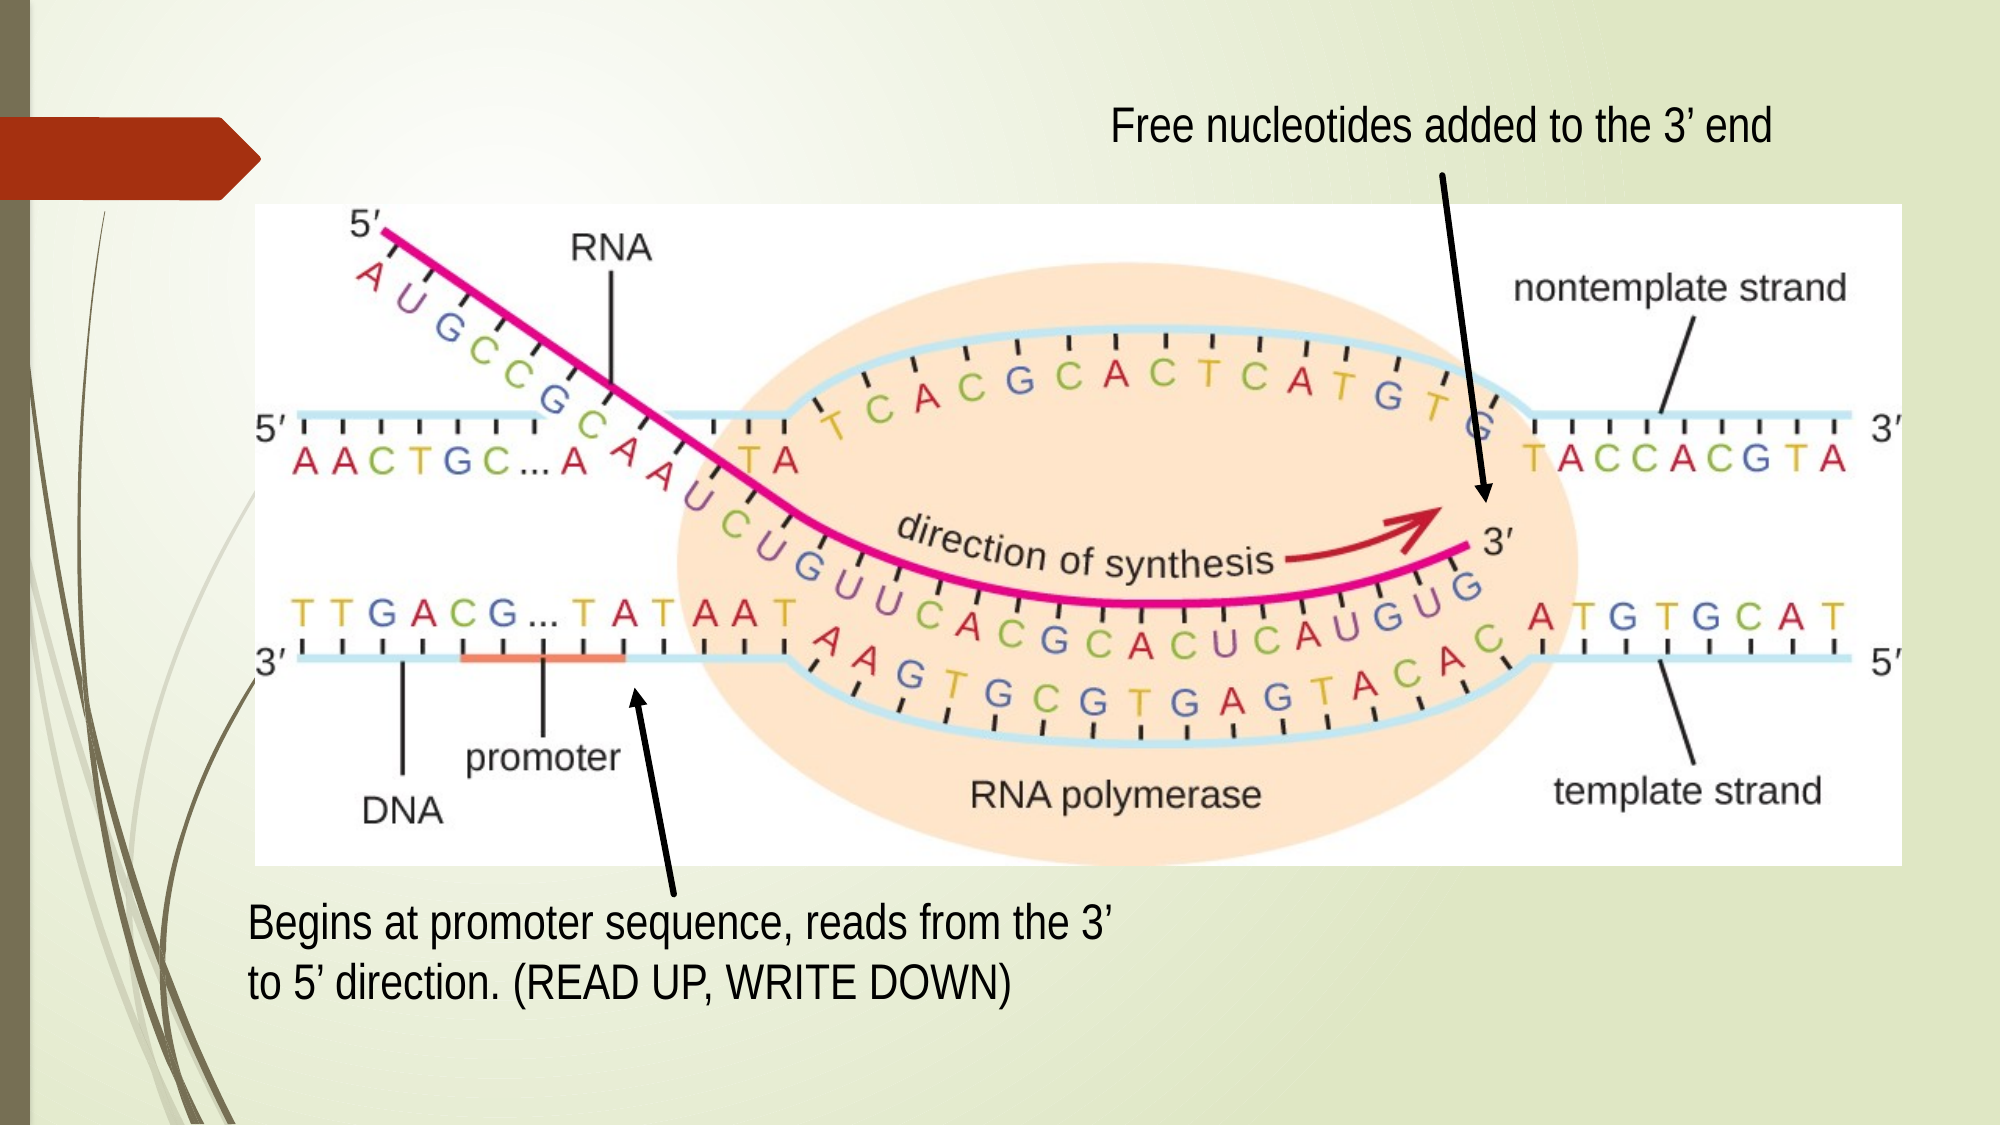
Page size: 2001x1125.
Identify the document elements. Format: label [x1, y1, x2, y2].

text_box [232, 687, 1168, 1020]
picture [255, 204, 1902, 866]
text_box [1078, 84, 1806, 504]
